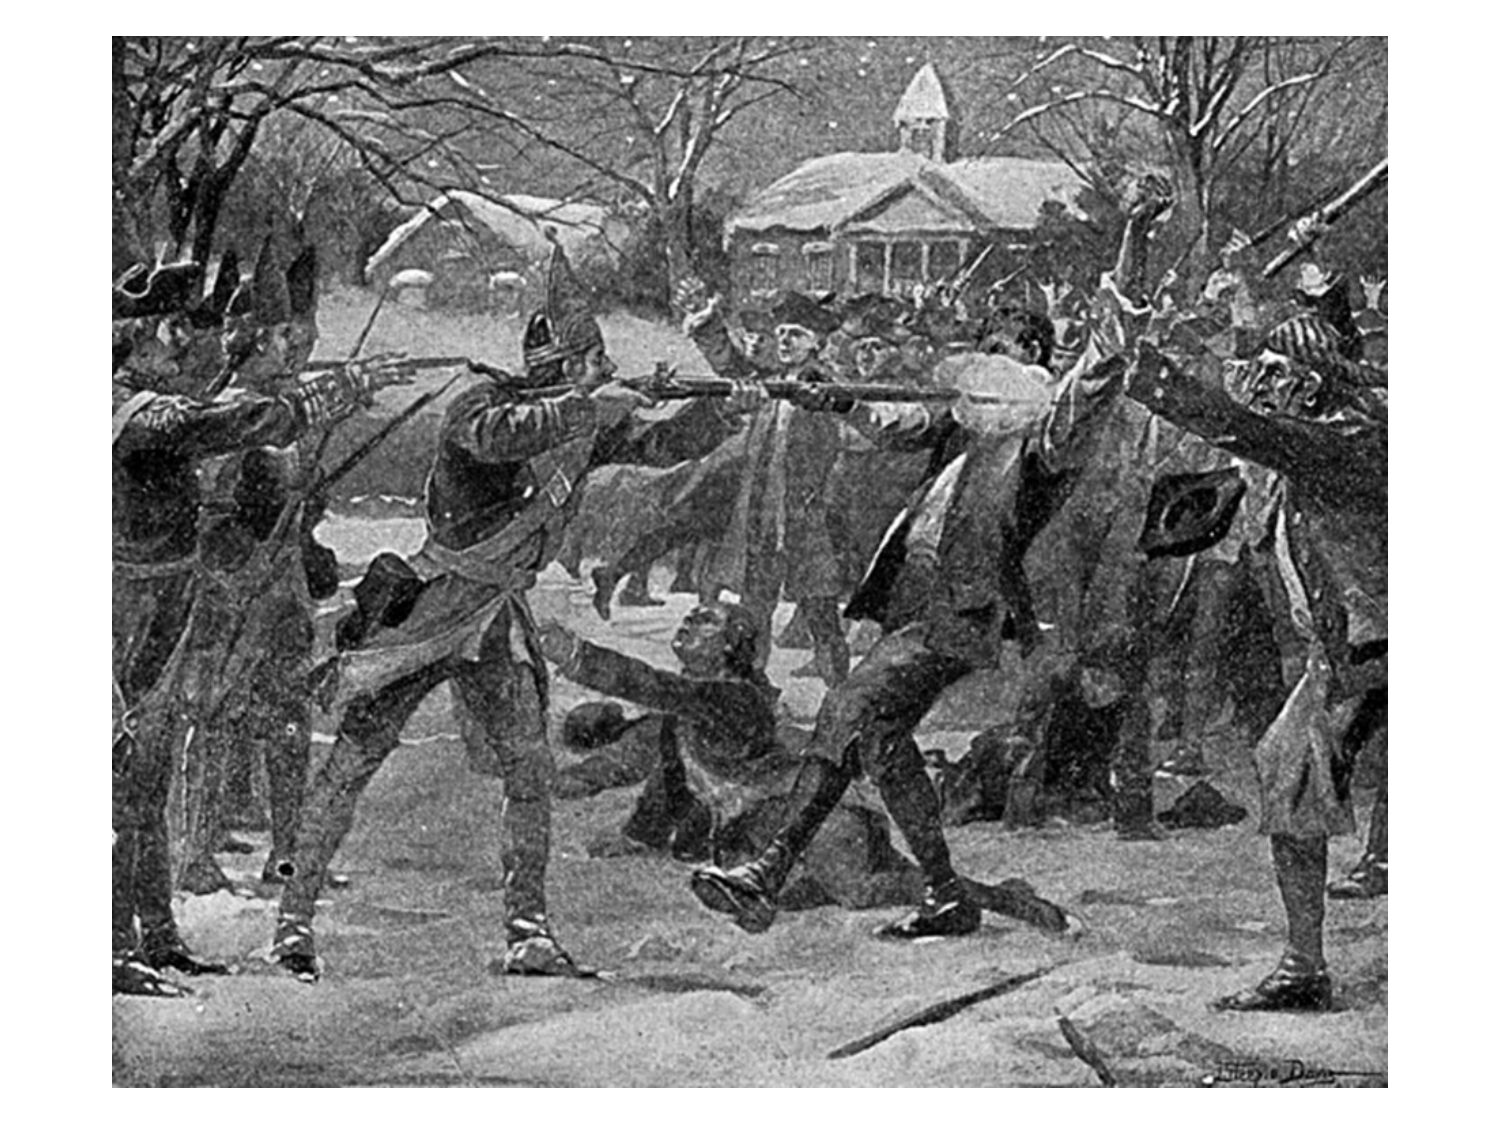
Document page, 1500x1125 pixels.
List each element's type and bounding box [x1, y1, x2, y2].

picture [112, 36, 1388, 1089]
